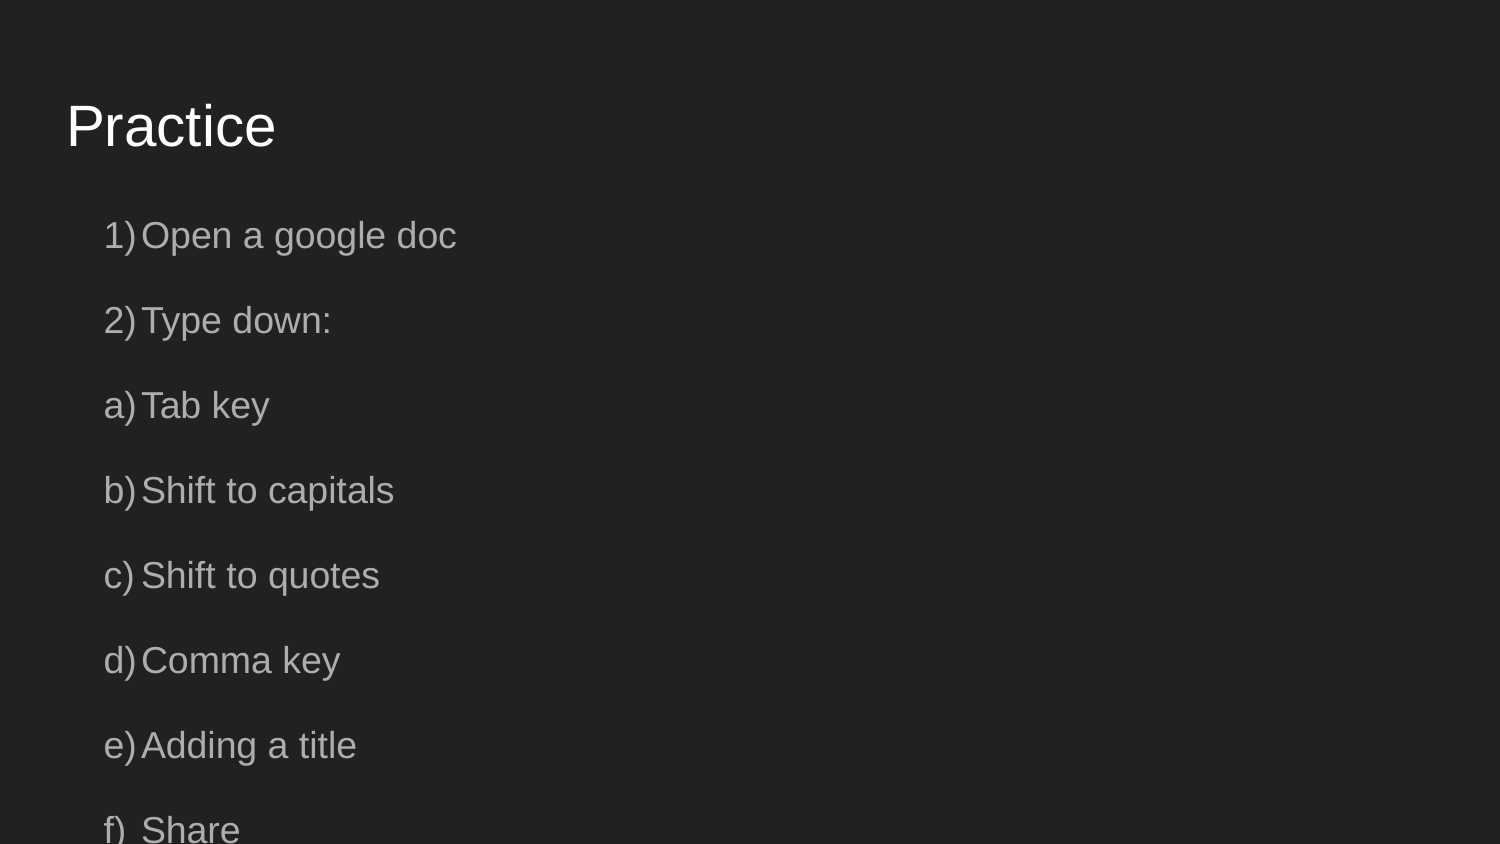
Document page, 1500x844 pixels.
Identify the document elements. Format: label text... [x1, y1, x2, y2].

title Practice [50, 72, 1450, 168]
list Open a google doc Type down: Tab key Shift to capitals Shift to quotes Comma key Adding a title Share [50, 188, 1450, 750]
